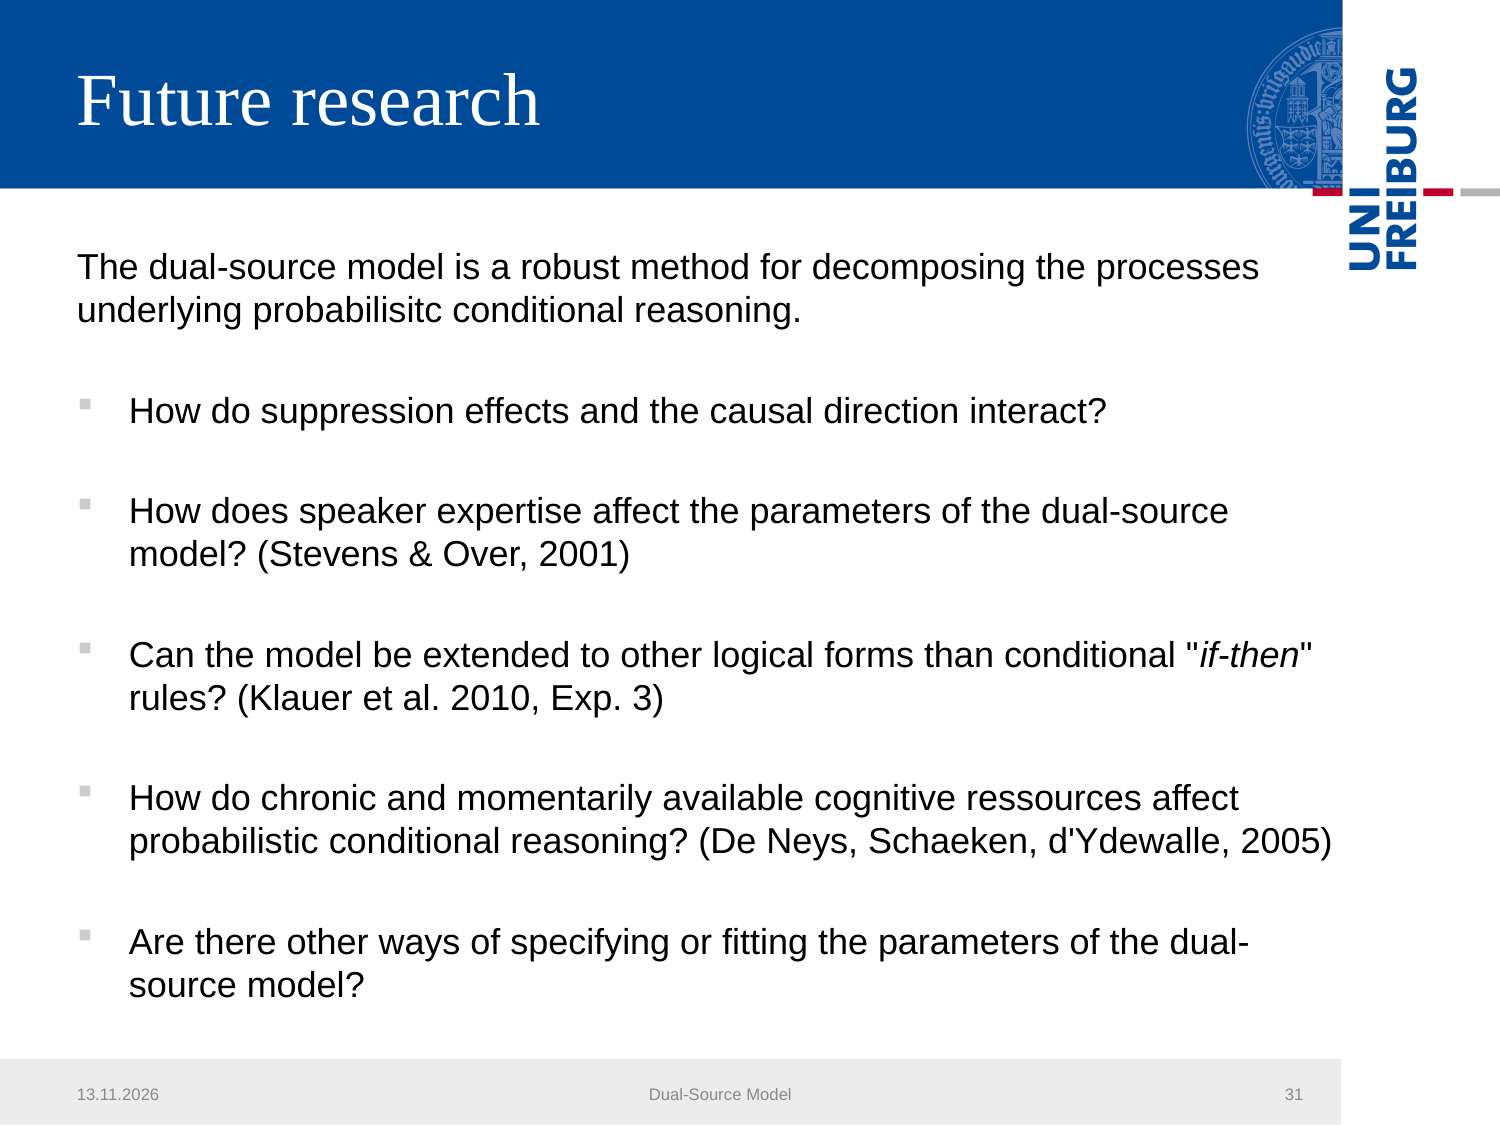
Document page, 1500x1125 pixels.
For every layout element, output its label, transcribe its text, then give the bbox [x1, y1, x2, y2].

list The dual-source model is a robust method for decomposing the processes underlying probabilisitc conditional reasoning. How do suppression effects and the causal direction interact? How does speaker expertise affect the parameters of the dual-source model? (Stevens & Over, 2001) Can the model be extended to other logical forms than conditional "if-then" rules? (Klauer et al. 2010, Exp. 3) How do chronic and momentarily available cognitive ressources affect probabilistic conditional reasoning? (De Neys, Schaeken, d'Ydewalle, 2005) Are there other ways of specifying or fitting the parameters of the dual-source model? [76, 243, 1341, 1024]
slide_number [76, 1074, 207, 1114]
footer Dual-Source Model [229, 1074, 1211, 1114]
title Future research [76, 49, 1235, 169]
slide_number 31 [1234, 1074, 1304, 1114]
picture [0, 0, 1500, 270]
